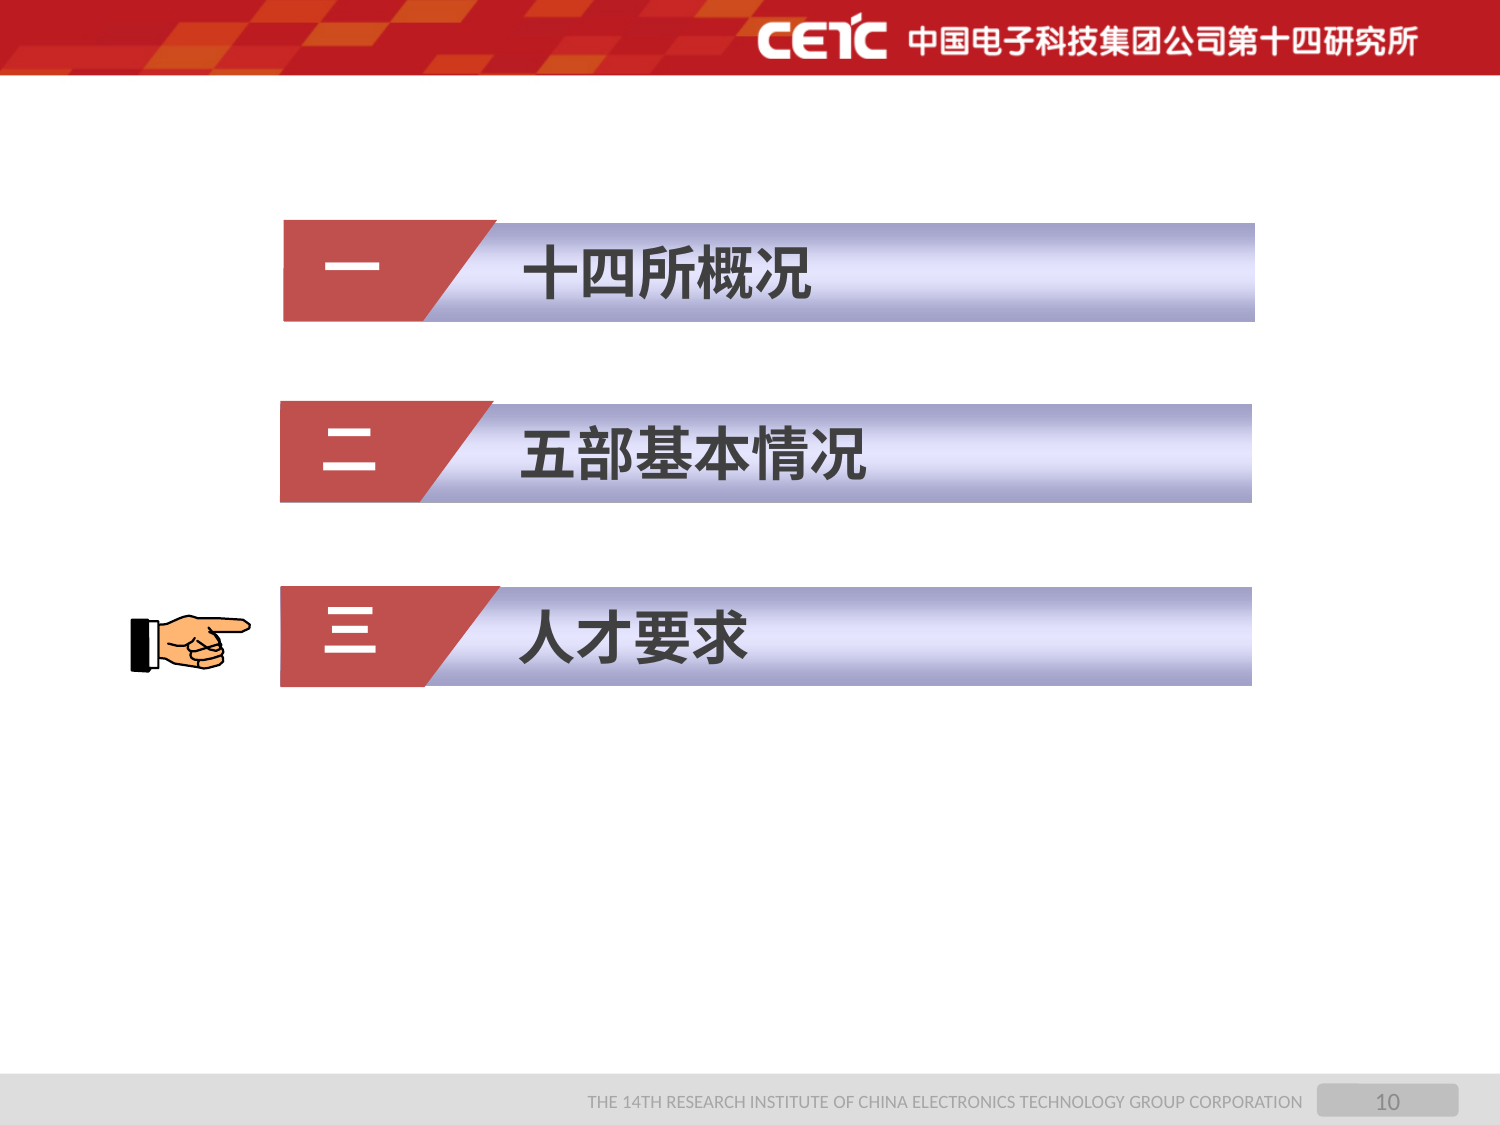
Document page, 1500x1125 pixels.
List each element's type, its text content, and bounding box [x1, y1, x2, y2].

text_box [127, 611, 254, 676]
picture [0, 0, 1500, 1125]
slide_number 10 [1316, 1070, 1459, 1125]
